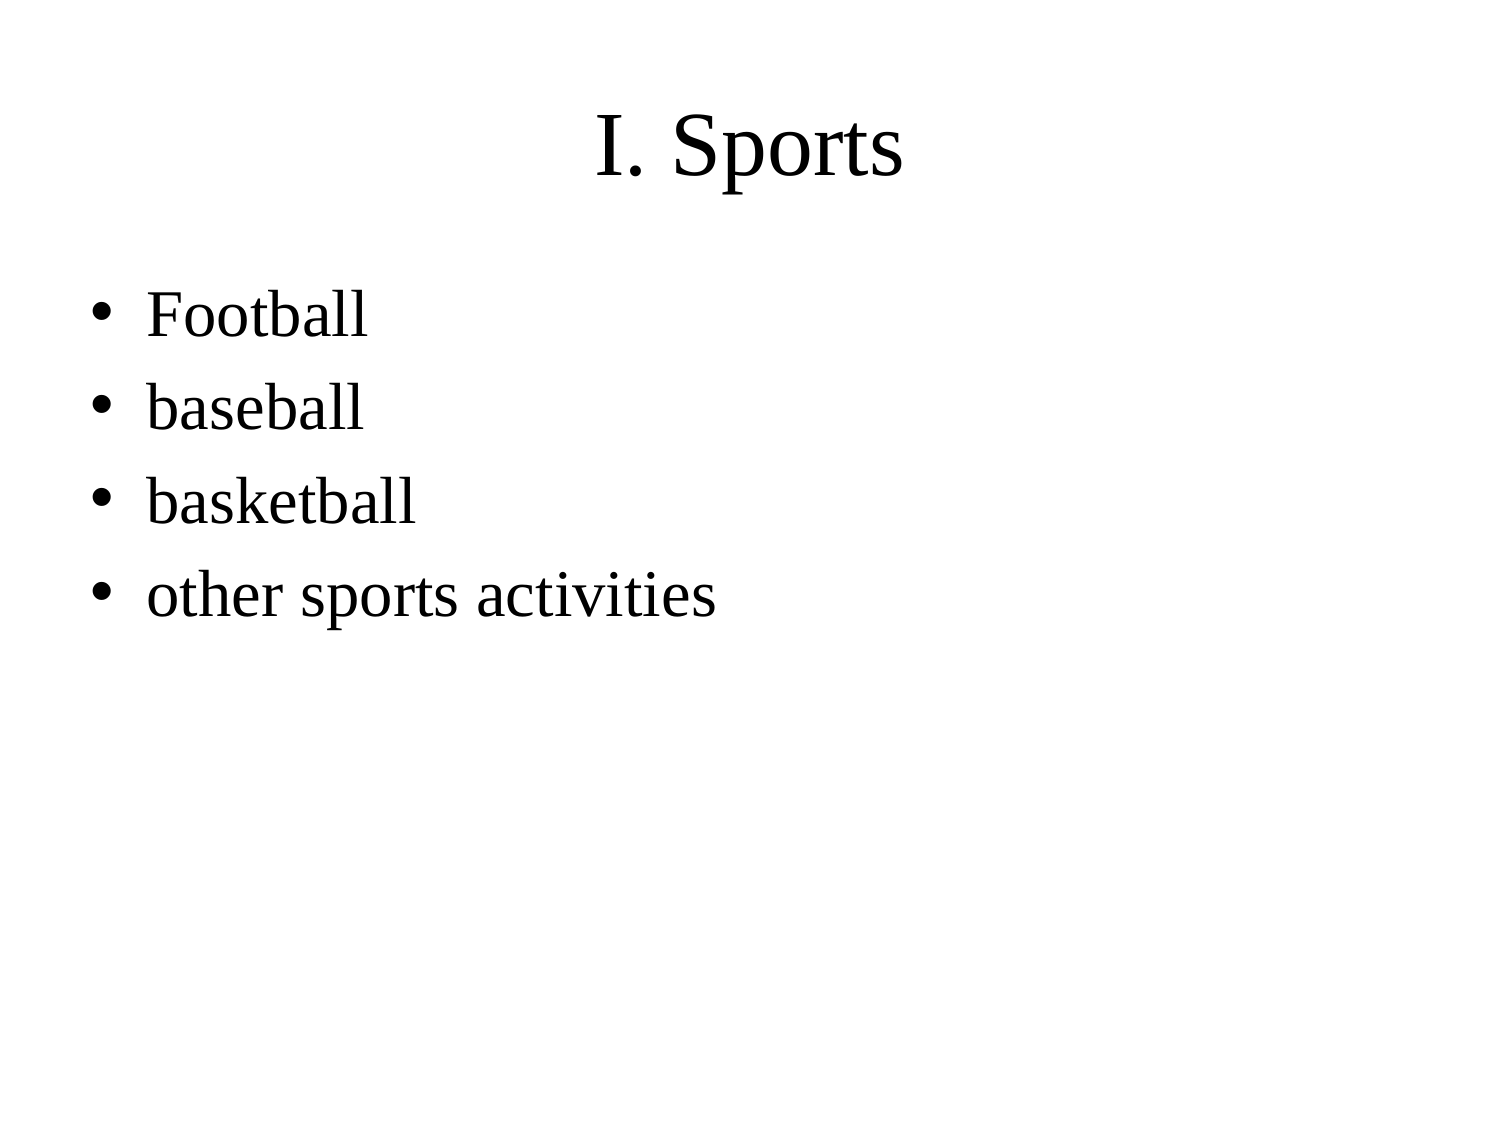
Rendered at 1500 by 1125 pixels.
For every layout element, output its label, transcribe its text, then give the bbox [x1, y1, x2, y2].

title I. Sports [75, 45, 1425, 233]
list Football baseball basketball other sports activities [75, 262, 1425, 1005]
